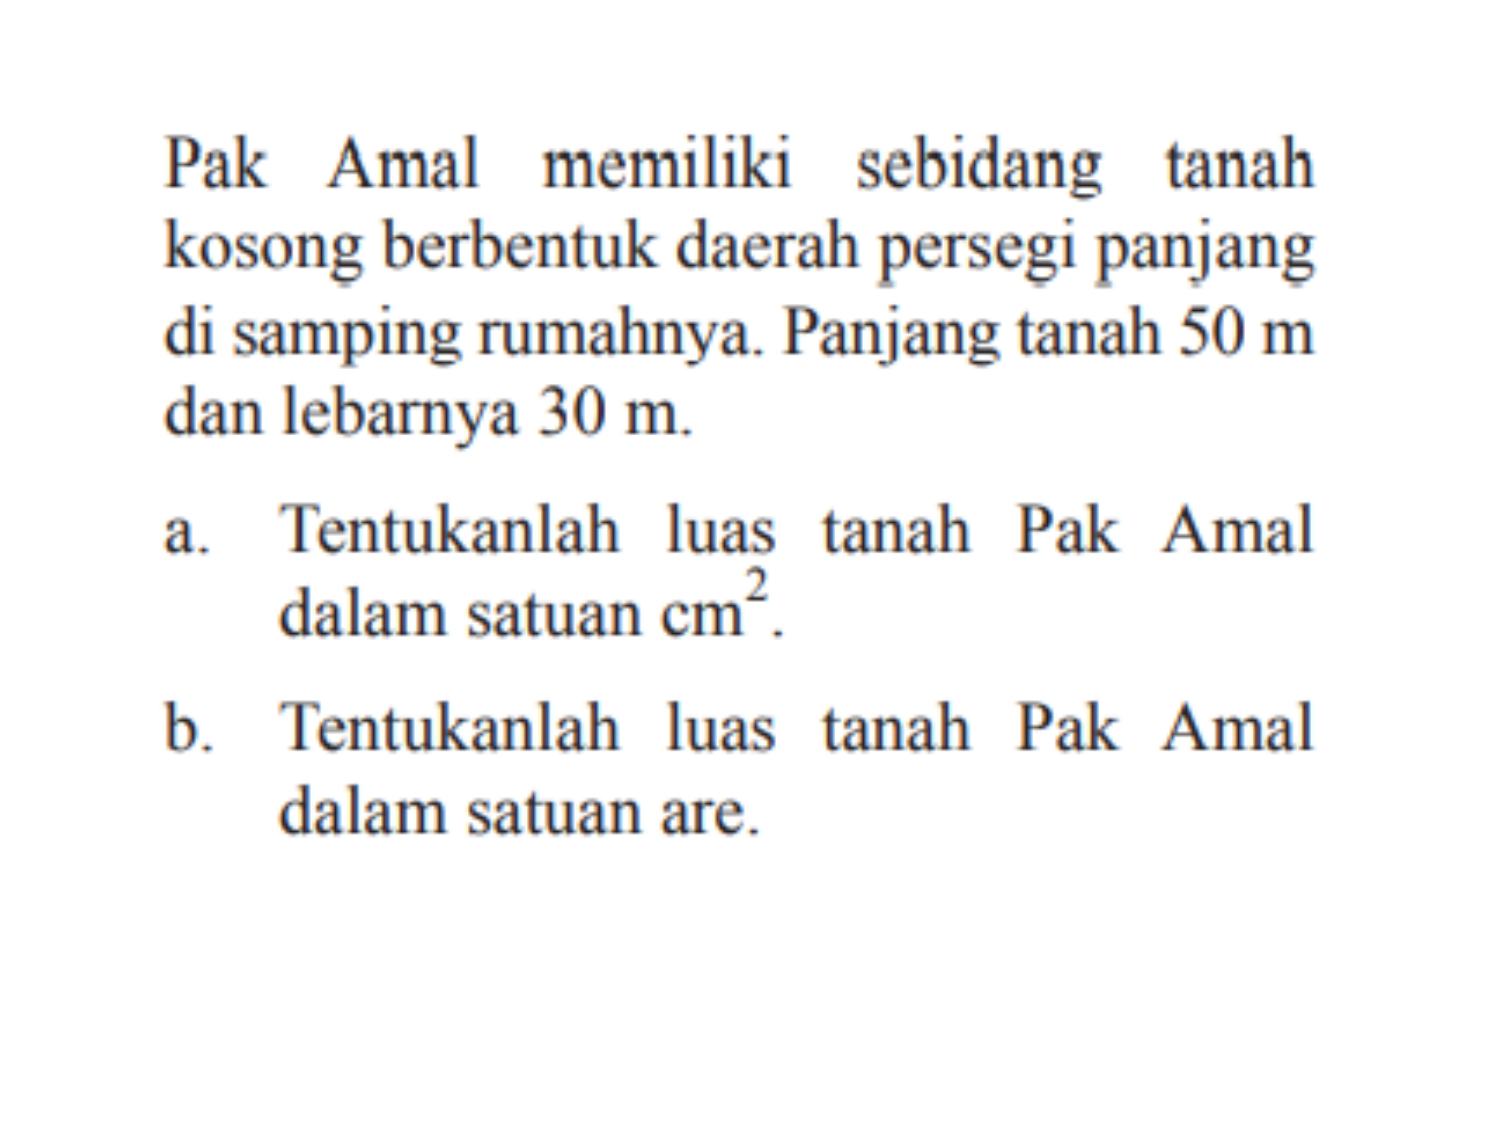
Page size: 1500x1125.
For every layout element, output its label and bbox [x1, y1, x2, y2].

picture [137, 112, 1363, 904]
